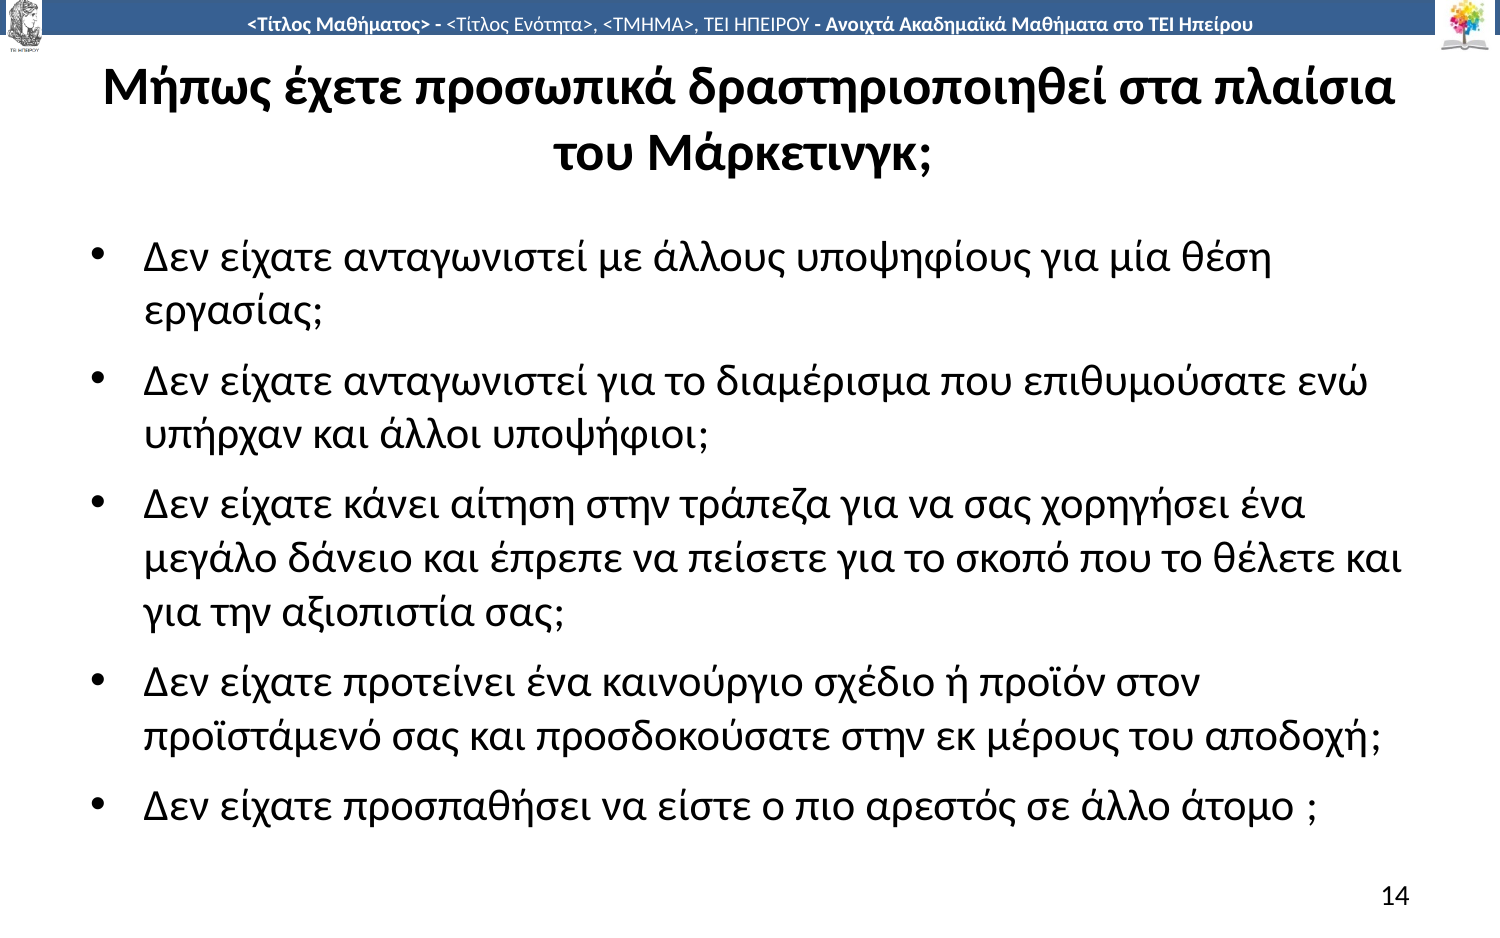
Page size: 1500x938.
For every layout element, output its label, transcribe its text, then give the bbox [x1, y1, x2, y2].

list Δεν είχατε ανταγωνιστεί με άλλους υποψηφίους για μία θέση εργασίας; Δεν είχατε ανταγωνιστεί για το διαμέρισμα που επιθυμούσατε ενώ υπήρχαν και άλλοι υποψήφιοι; Δεν είχατε κάνει αίτηση στην τράπεζα για να σας χορηγήσει ένα μεγάλο δάνειο και έπρεπε να πείσετε για το σκοπό που το θέλετε και για την αξιοπιστία σας; Δεν είχατε προτείνει ένα καινούργιο σχέδιο ή προϊόν στον προϊστάμενό σας και προσδοκούσατε στην εκ μέρους του αποδοχή; Δεν είχατε προσπαθήσει να είστε ο πιο αρεστός σε άλλο άτομο ; [75, 218, 1425, 838]
picture [1435, 0, 1495, 52]
picture [6, 0, 42, 54]
title Μήπως έχετε προσωπικά δραστηριοποιηθεί στα πλαίσια του Μάρκετινγκ; [75, 37, 1425, 194]
slide_number 14 [1074, 868, 1425, 919]
